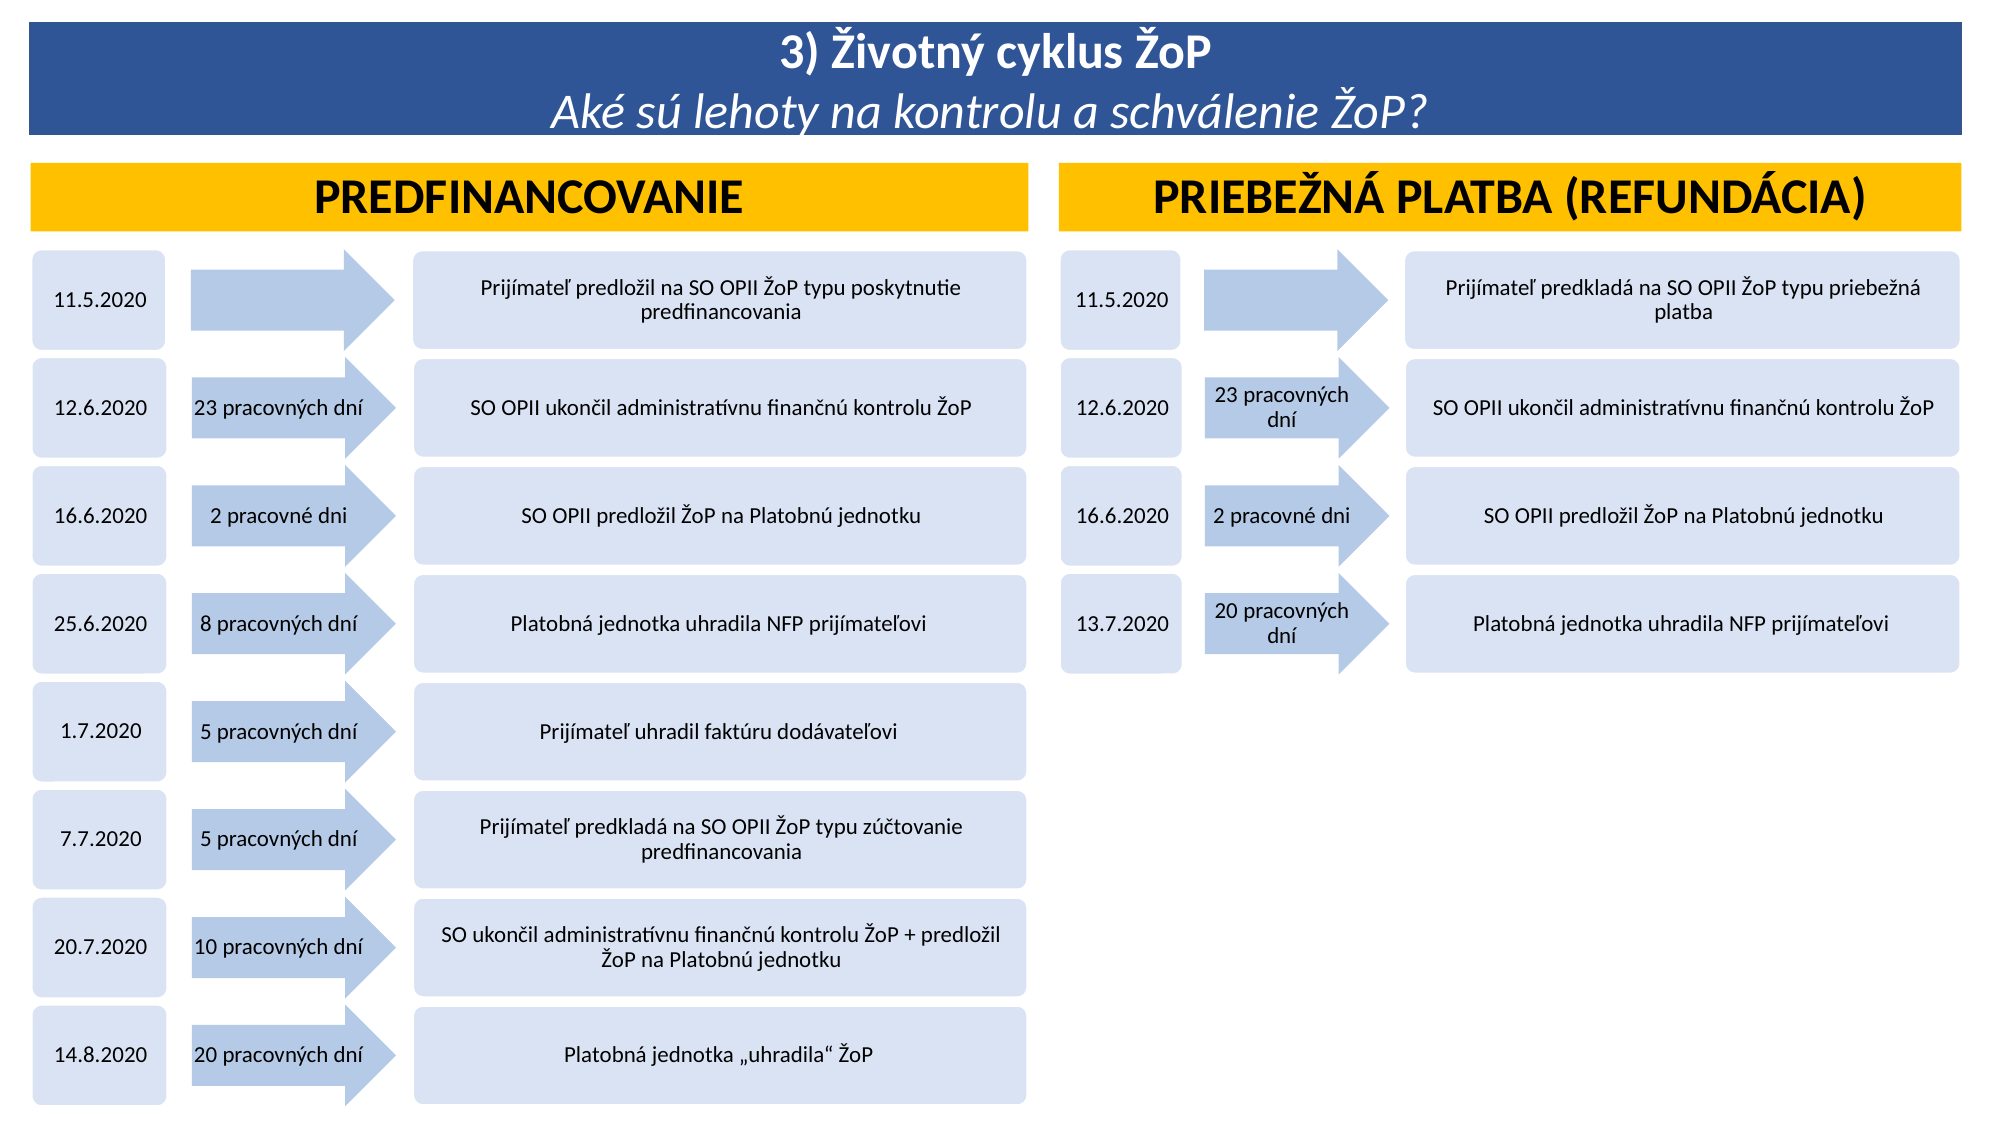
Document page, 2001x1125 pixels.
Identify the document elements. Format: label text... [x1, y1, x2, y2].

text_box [30, 572, 1029, 675]
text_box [30, 788, 1029, 891]
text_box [30, 680, 1029, 783]
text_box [30, 357, 1029, 459]
text_box PRIEBEŽNÁ PLATBA (REFUNDÁCIA) [1058, 162, 1962, 232]
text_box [1058, 464, 1962, 567]
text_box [30, 1004, 1029, 1107]
text_box 3) Životný cyklus ŽoP Aké sú lehoty na kontrolu a schválenie ŽoP? [29, 22, 1962, 135]
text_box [30, 249, 1029, 351]
text_box PREDFINANCOVANIE [30, 162, 1029, 232]
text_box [30, 464, 1029, 567]
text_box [1058, 249, 1962, 351]
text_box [1058, 572, 1962, 675]
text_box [1058, 357, 1962, 459]
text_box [30, 896, 1029, 999]
